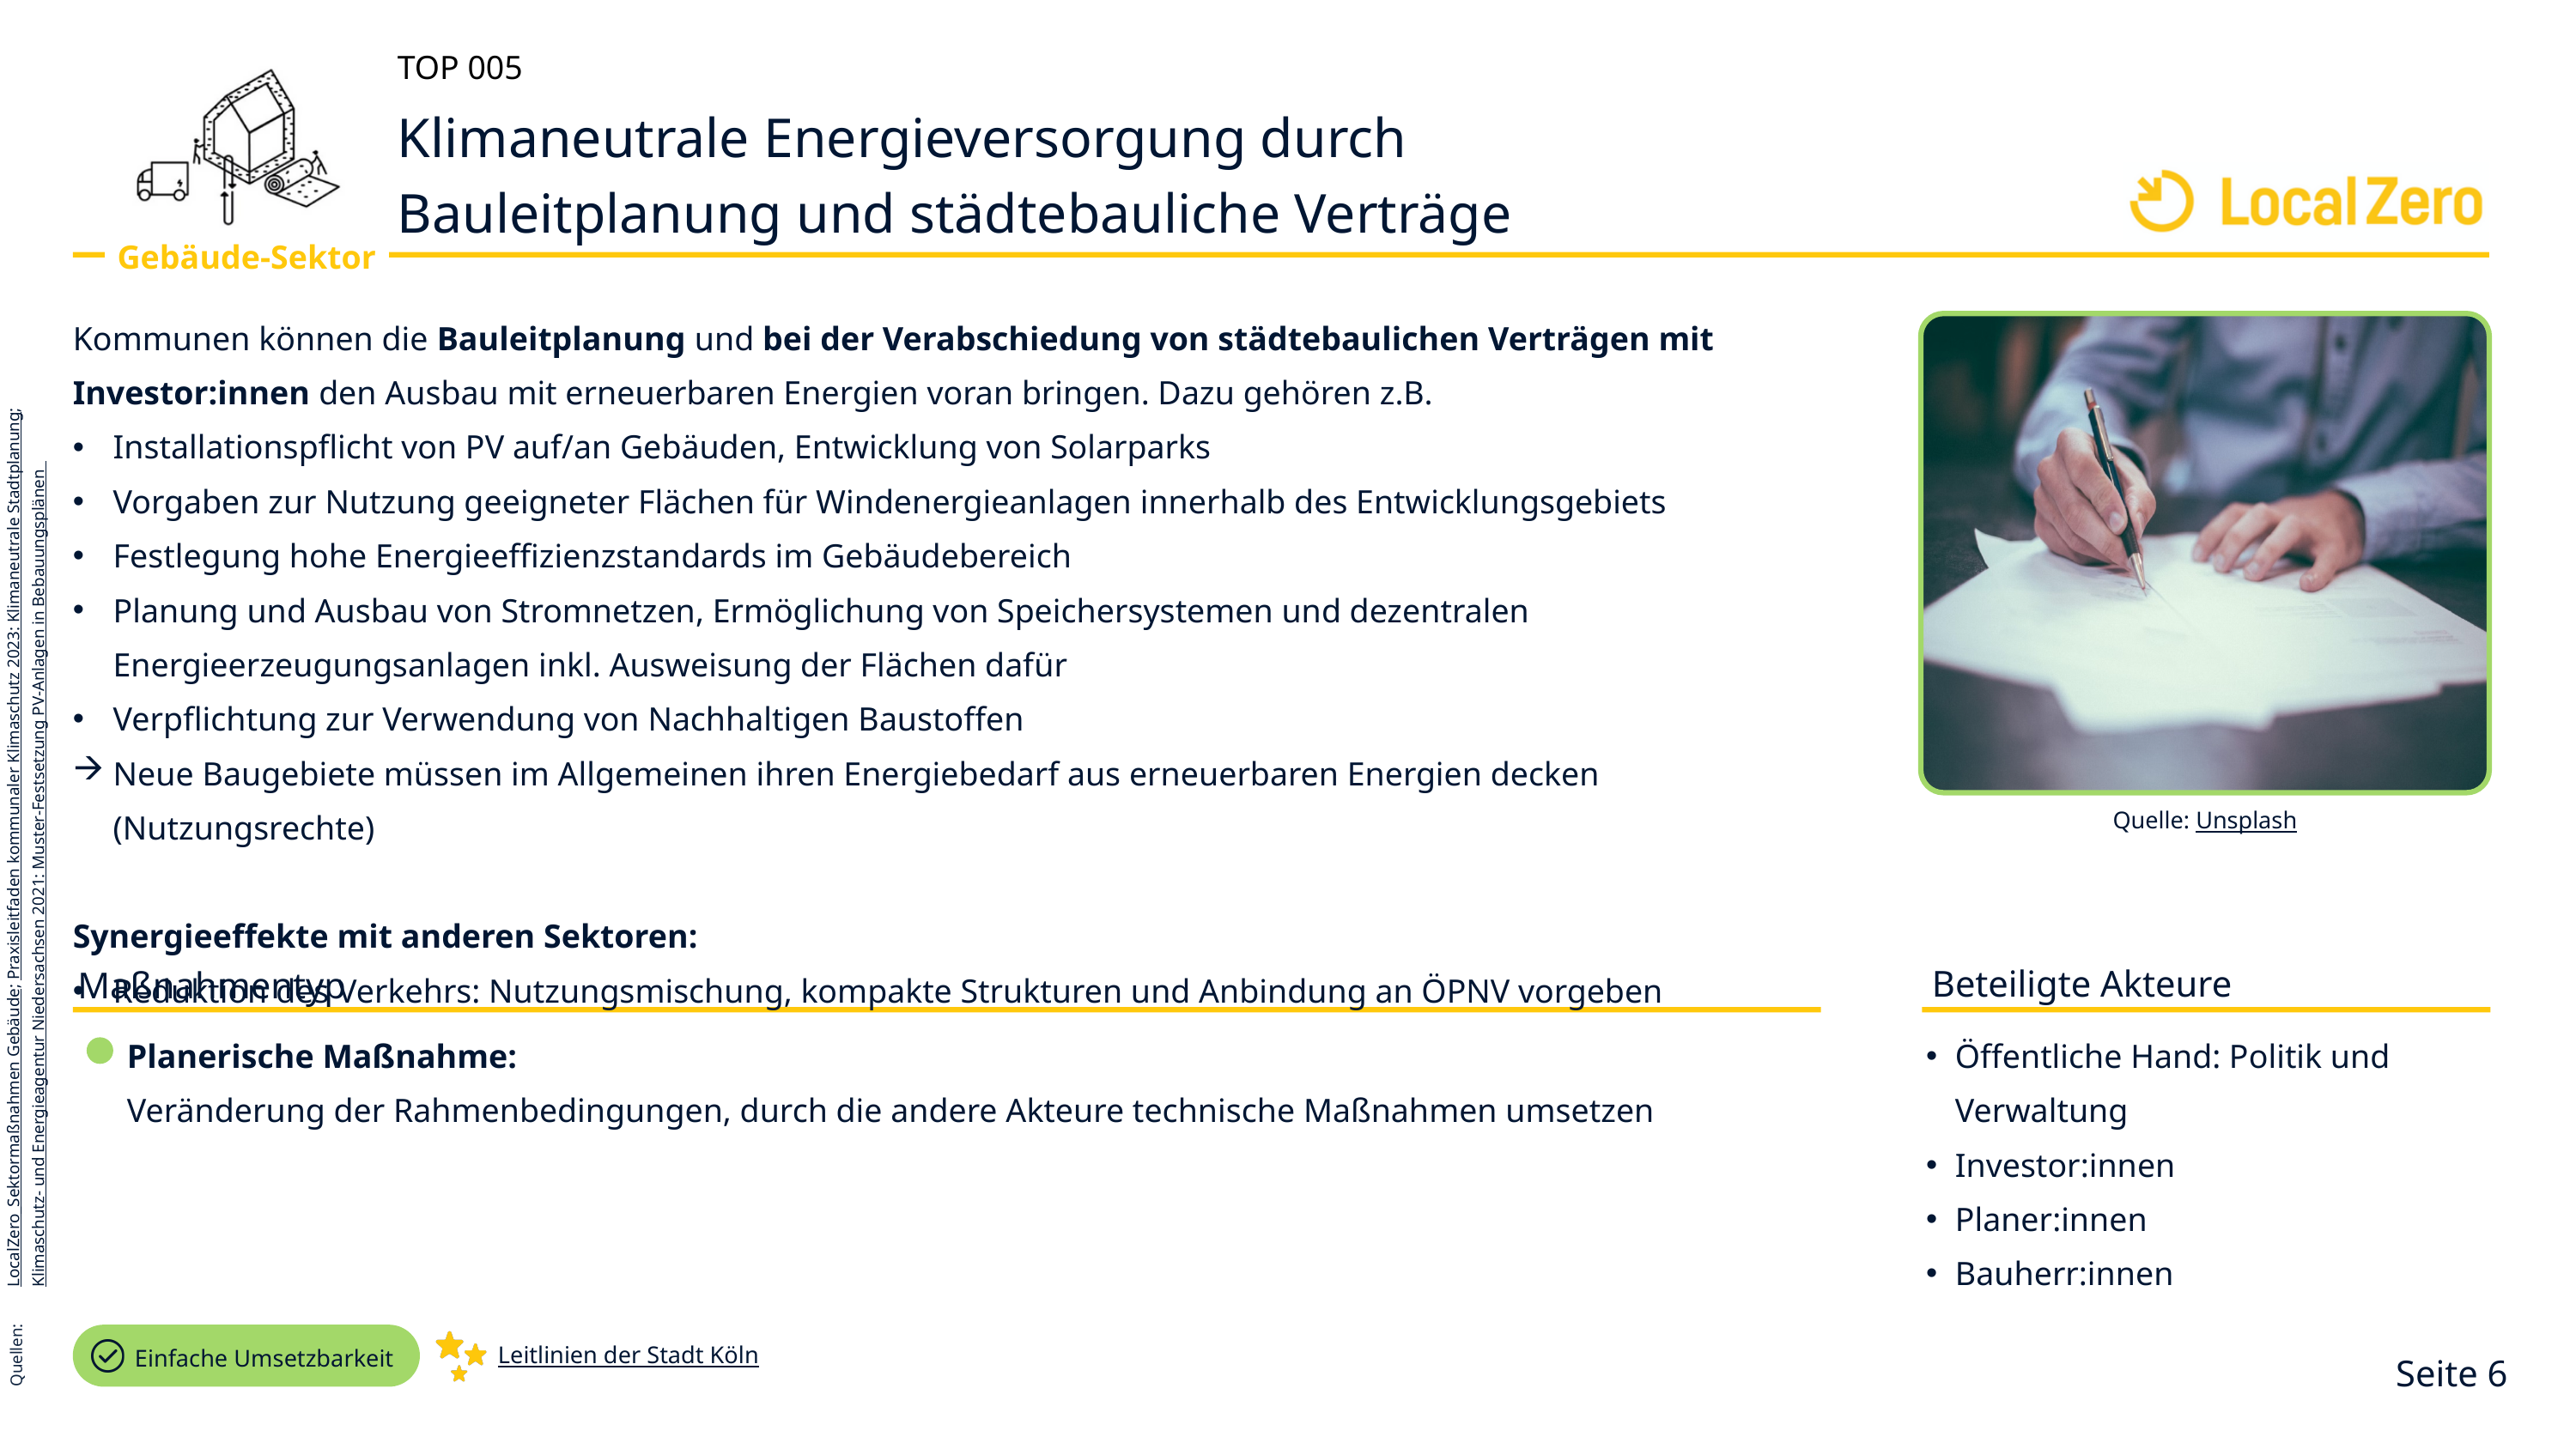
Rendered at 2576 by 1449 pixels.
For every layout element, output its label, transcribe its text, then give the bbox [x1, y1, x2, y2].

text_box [1920, 312, 2490, 793]
picture [428, 1324, 495, 1389]
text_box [86, 1002, 114, 1064]
text_box Beteiligte Akteure [1921, 954, 2244, 1004]
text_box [72, 1324, 421, 1387]
text_box Öffentliche Hand: Politik und Verwaltung Investor:innen Planer:innen Bauherr:innen [1897, 1020, 2489, 1293]
text_box [129, 66, 346, 227]
text_box Leitlinien der Stadt Köln [497, 1339, 914, 1373]
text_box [104, 227, 390, 276]
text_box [0, 322, 50, 1387]
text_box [397, 40, 2074, 242]
text_box Seite 6 [2360, 1343, 2508, 1394]
text_box Planerische Maßnahme: Veränderung der Rahmenbedingungen, durch die andere Akteure technische Maßnahmen umsetzen [126, 1020, 1755, 1130]
text_box [2123, 162, 2489, 240]
text_box Maßnahmentyp [72, 955, 351, 1007]
text_box Quelle: Unsplash [1920, 804, 2489, 838]
text_box Kommunen können die Bauleitplanung und bei der Verabschiedung von städtebaulichen Verträgen mit Investor:innen den Ausbau mit erneuerbaren Energien voran bringen. Dazu gehören z.B.​ Installationspflicht von PV auf/an Gebäuden, Entwicklung von Solarparks​ Vorgaben zur Nutzung geeigneter Flächen für Windenergieanlagen innerhalb des Entwicklungsgebiets​ Festlegung hohe Energieeffizienzstandards im Gebäudebereich​ Planung und Ausbau von Stromnetzen, Ermöglichung von Speichersystemen und dezentralen Energieerzeugungsanlagen inkl. Ausweisung der Flächen dafür​ Verpflichtung zur Verwendung von Nachhaltigen Baustoffen​ Neue Baugebiete müssen im Allgemeinen ihren Energiebedarf aus erneuerbaren Energien decken (Nutzungsrechte) ​ Synergieeffekte mit anderen Sektoren: ​ Reduktion des Verkehrs: Nutzungsmischung, kompakte Strukturen und Anbindung an ÖPNV vorgeben​ [72, 302, 1821, 1009]
